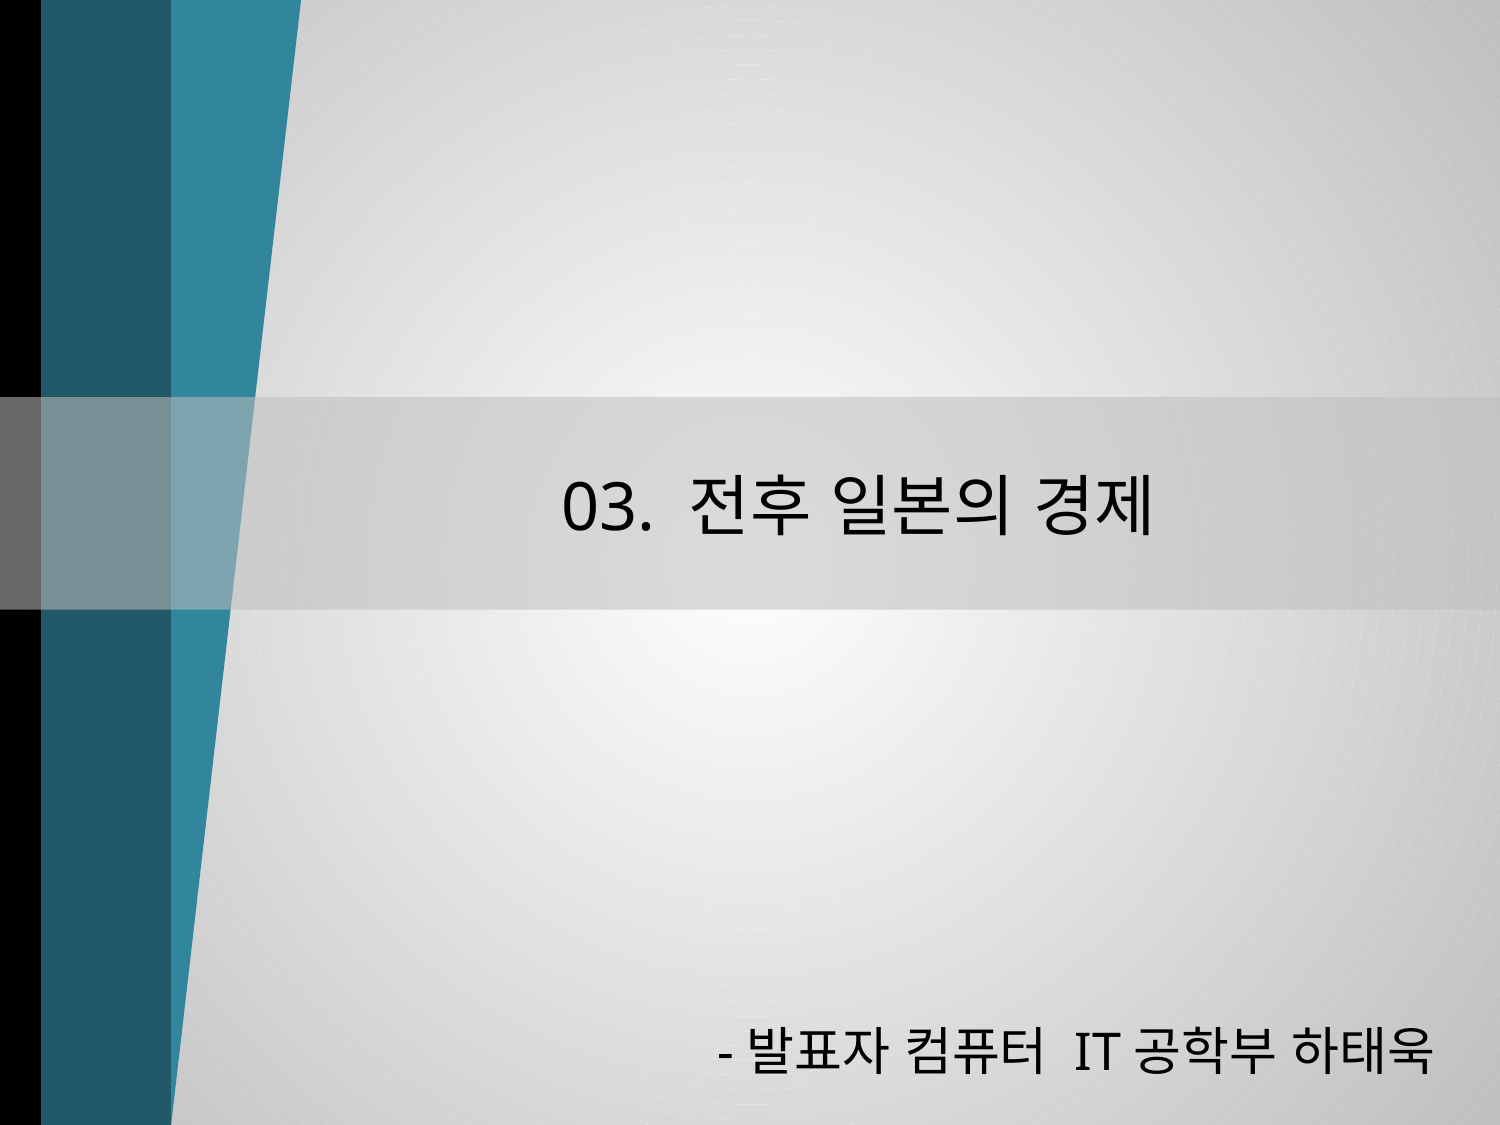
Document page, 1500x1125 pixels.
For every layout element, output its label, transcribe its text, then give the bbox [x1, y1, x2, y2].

text_box -발표자 컴퓨터 IT공학부 하태욱 [702, 1011, 1471, 1089]
text_box [0, 612, 39, 1125]
text_box [0, 0, 39, 395]
text_box 03. 전후 일본의 경제 [242, 456, 1477, 551]
text_box [39, 0, 169, 395]
text_box [169, 612, 233, 1125]
text_box [169, 0, 304, 395]
text_box [39, 612, 169, 1125]
text_box [0, 395, 1500, 612]
